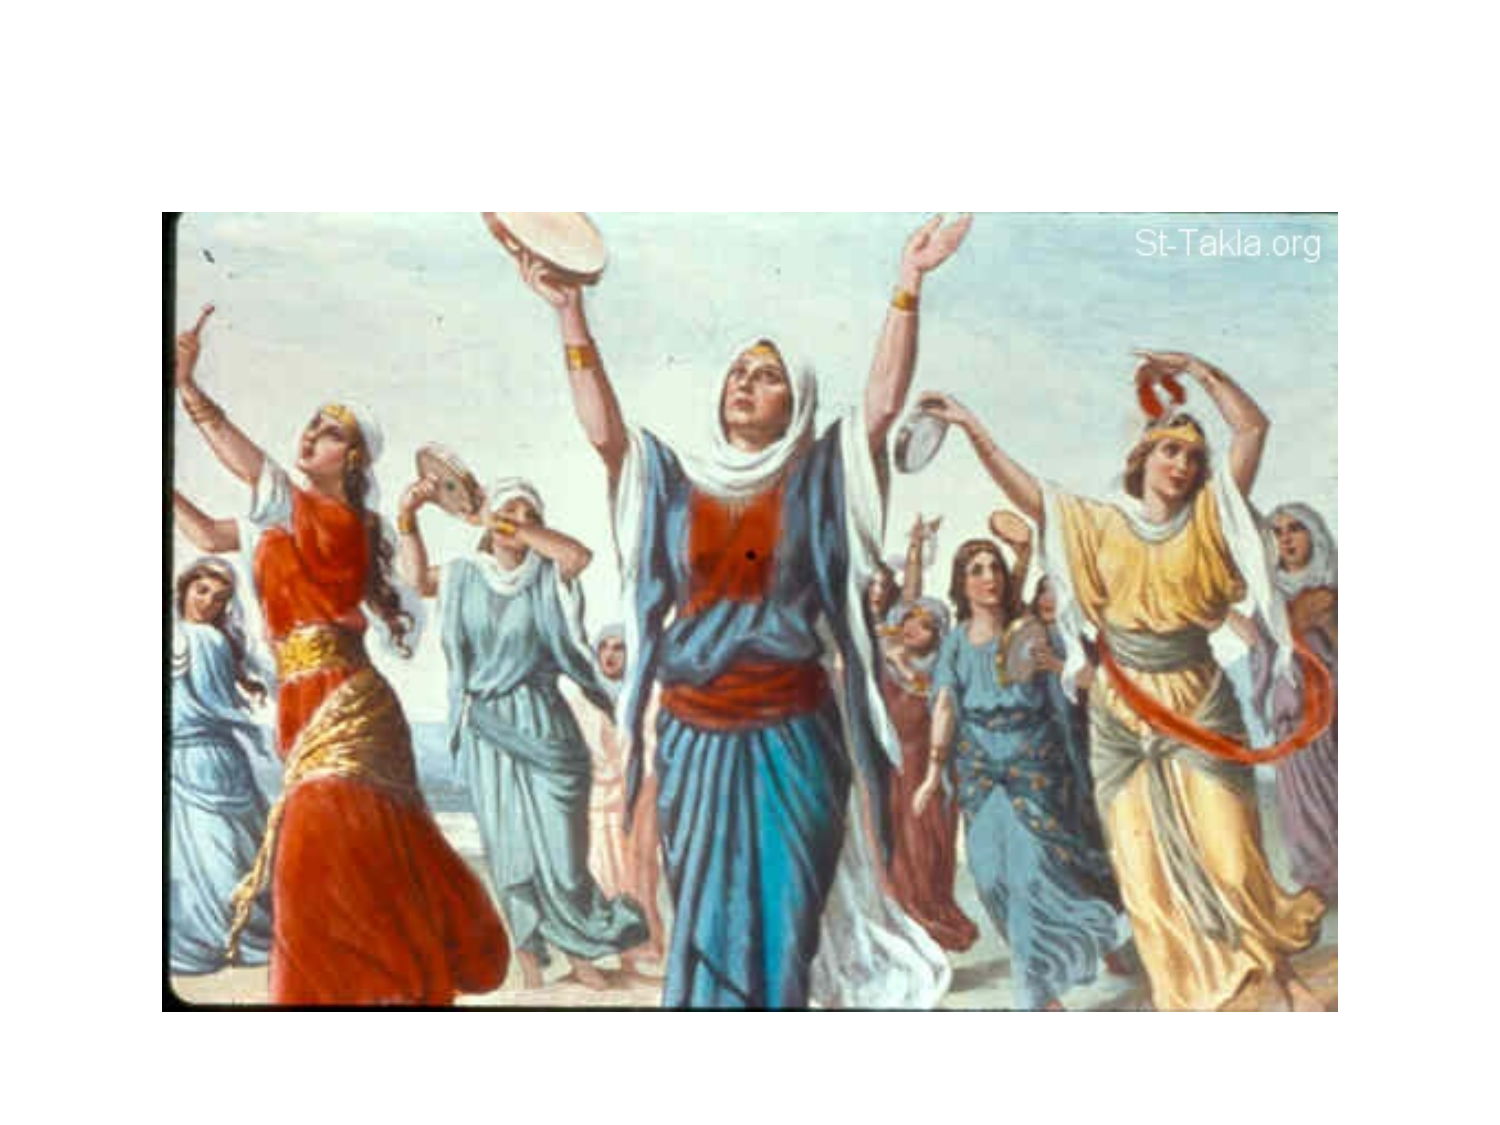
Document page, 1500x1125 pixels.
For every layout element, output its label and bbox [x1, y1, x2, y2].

picture [162, 212, 1338, 1013]
